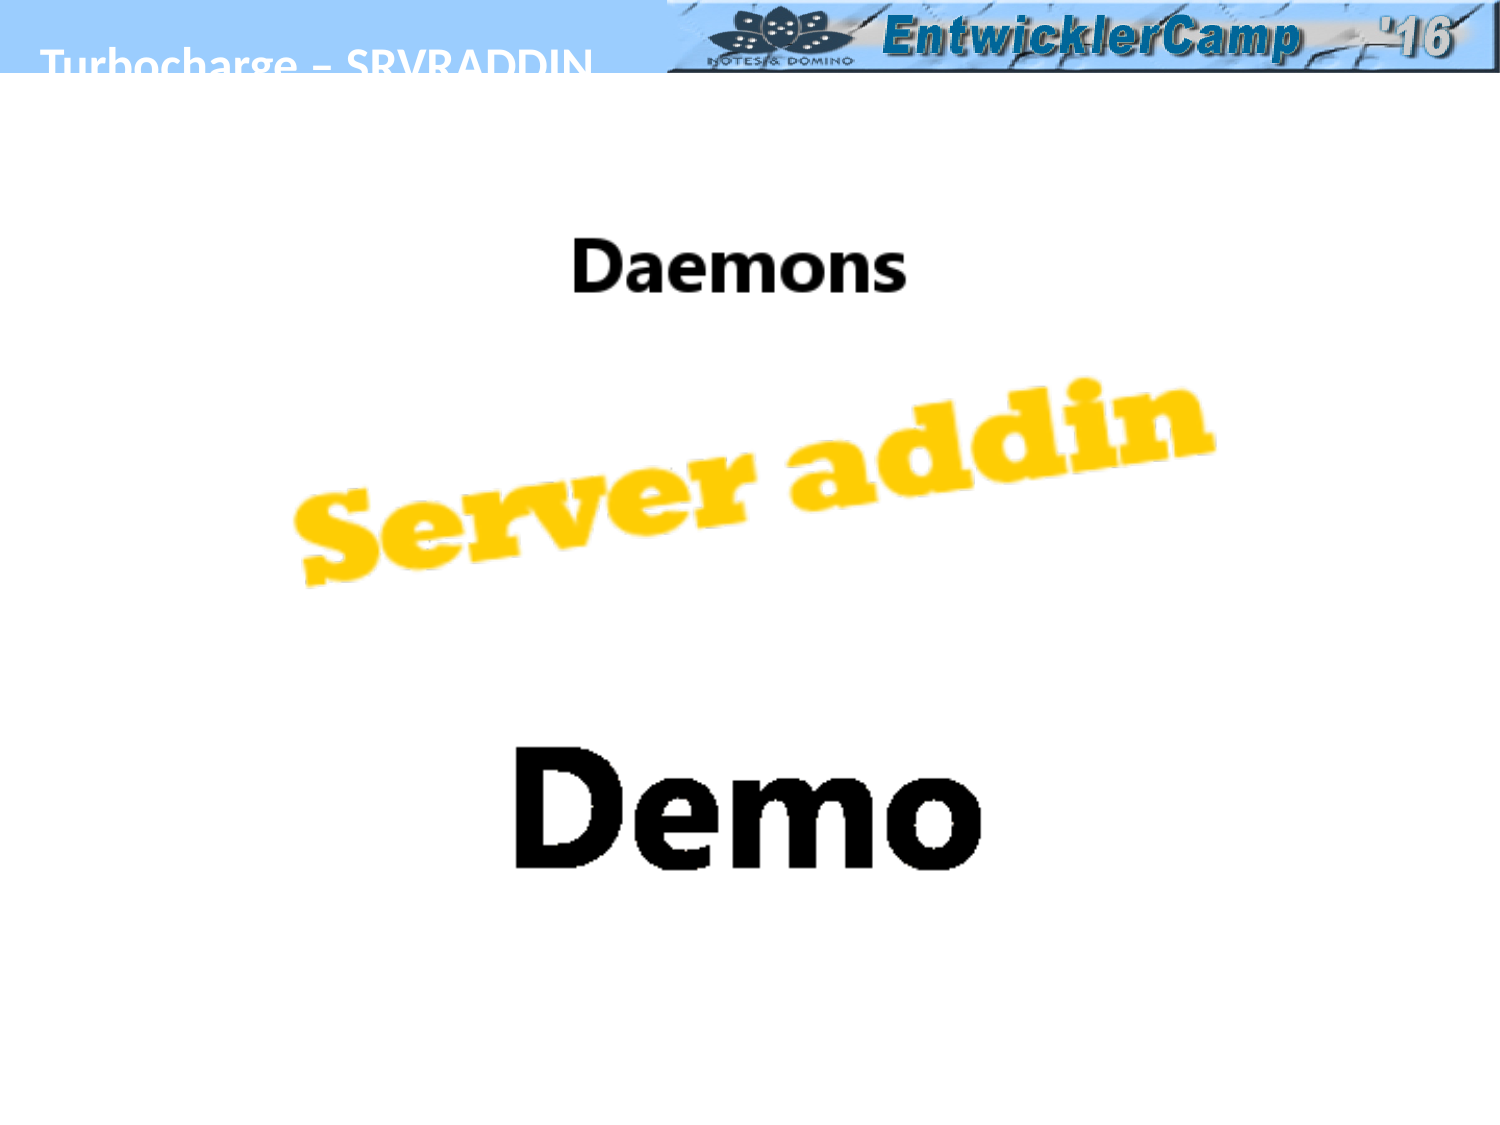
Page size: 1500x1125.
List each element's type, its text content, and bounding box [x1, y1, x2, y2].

list Turbocharge – SRVRADDIN [24, 24, 738, 88]
picture [0, 0, 1500, 1125]
